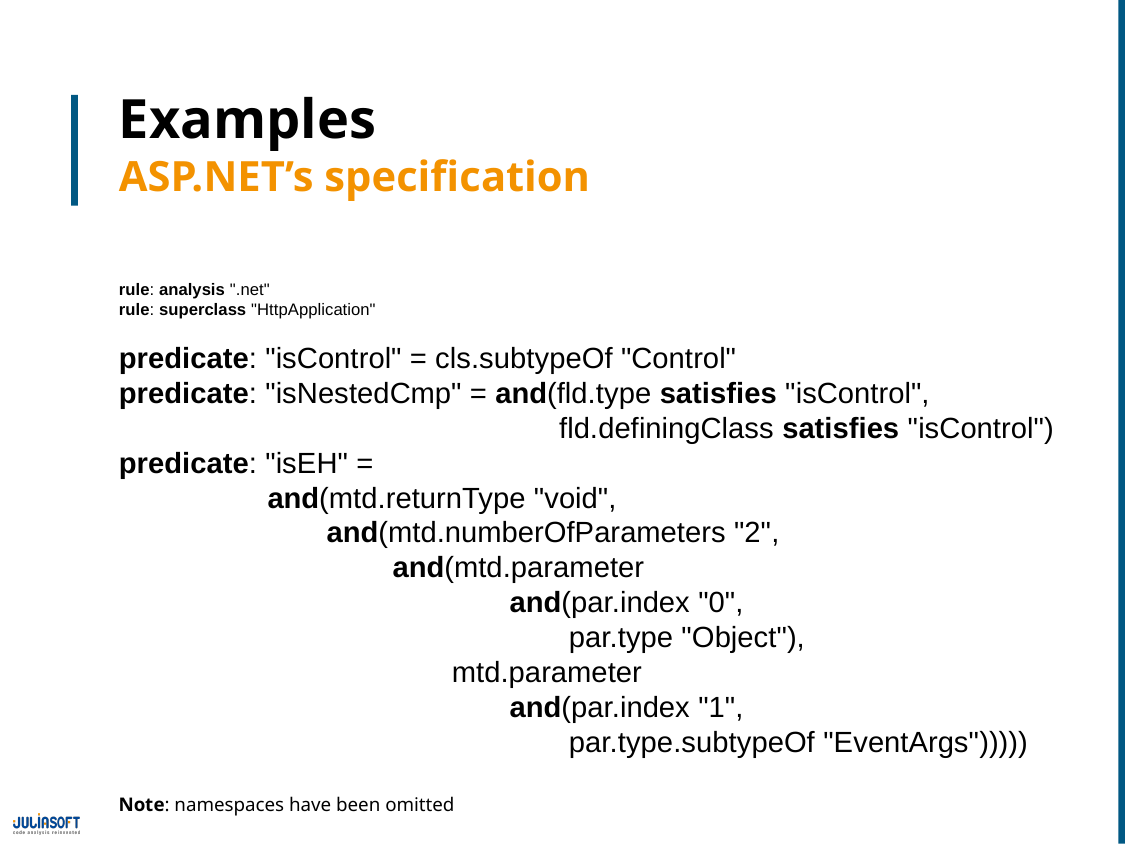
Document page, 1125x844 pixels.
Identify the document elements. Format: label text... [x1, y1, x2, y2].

text_box Note: namespaces have been omitted [103, 784, 1055, 823]
title Examples ASP.NET’s specification [103, 69, 1056, 210]
picture [13, 813, 80, 835]
list rule: analysis ".net" rule: superclass "HttpApplication" predicate: "isControl" = cls.subtypeOf "Control" predicate: "isNestedCmp" = and(fld.type satisfies "isControl", fld.definingClass satisfies "isControl") predicate: "isEH" = and(mtd.returnType "void", and(mtd.numberOfParameters "2", and(mtd.parameter and(par.index "0", par.type "Object"), mtd.parameter and(par.index "1", par.type.subtypeOf "EventArgs"))))) [103, 264, 1125, 775]
